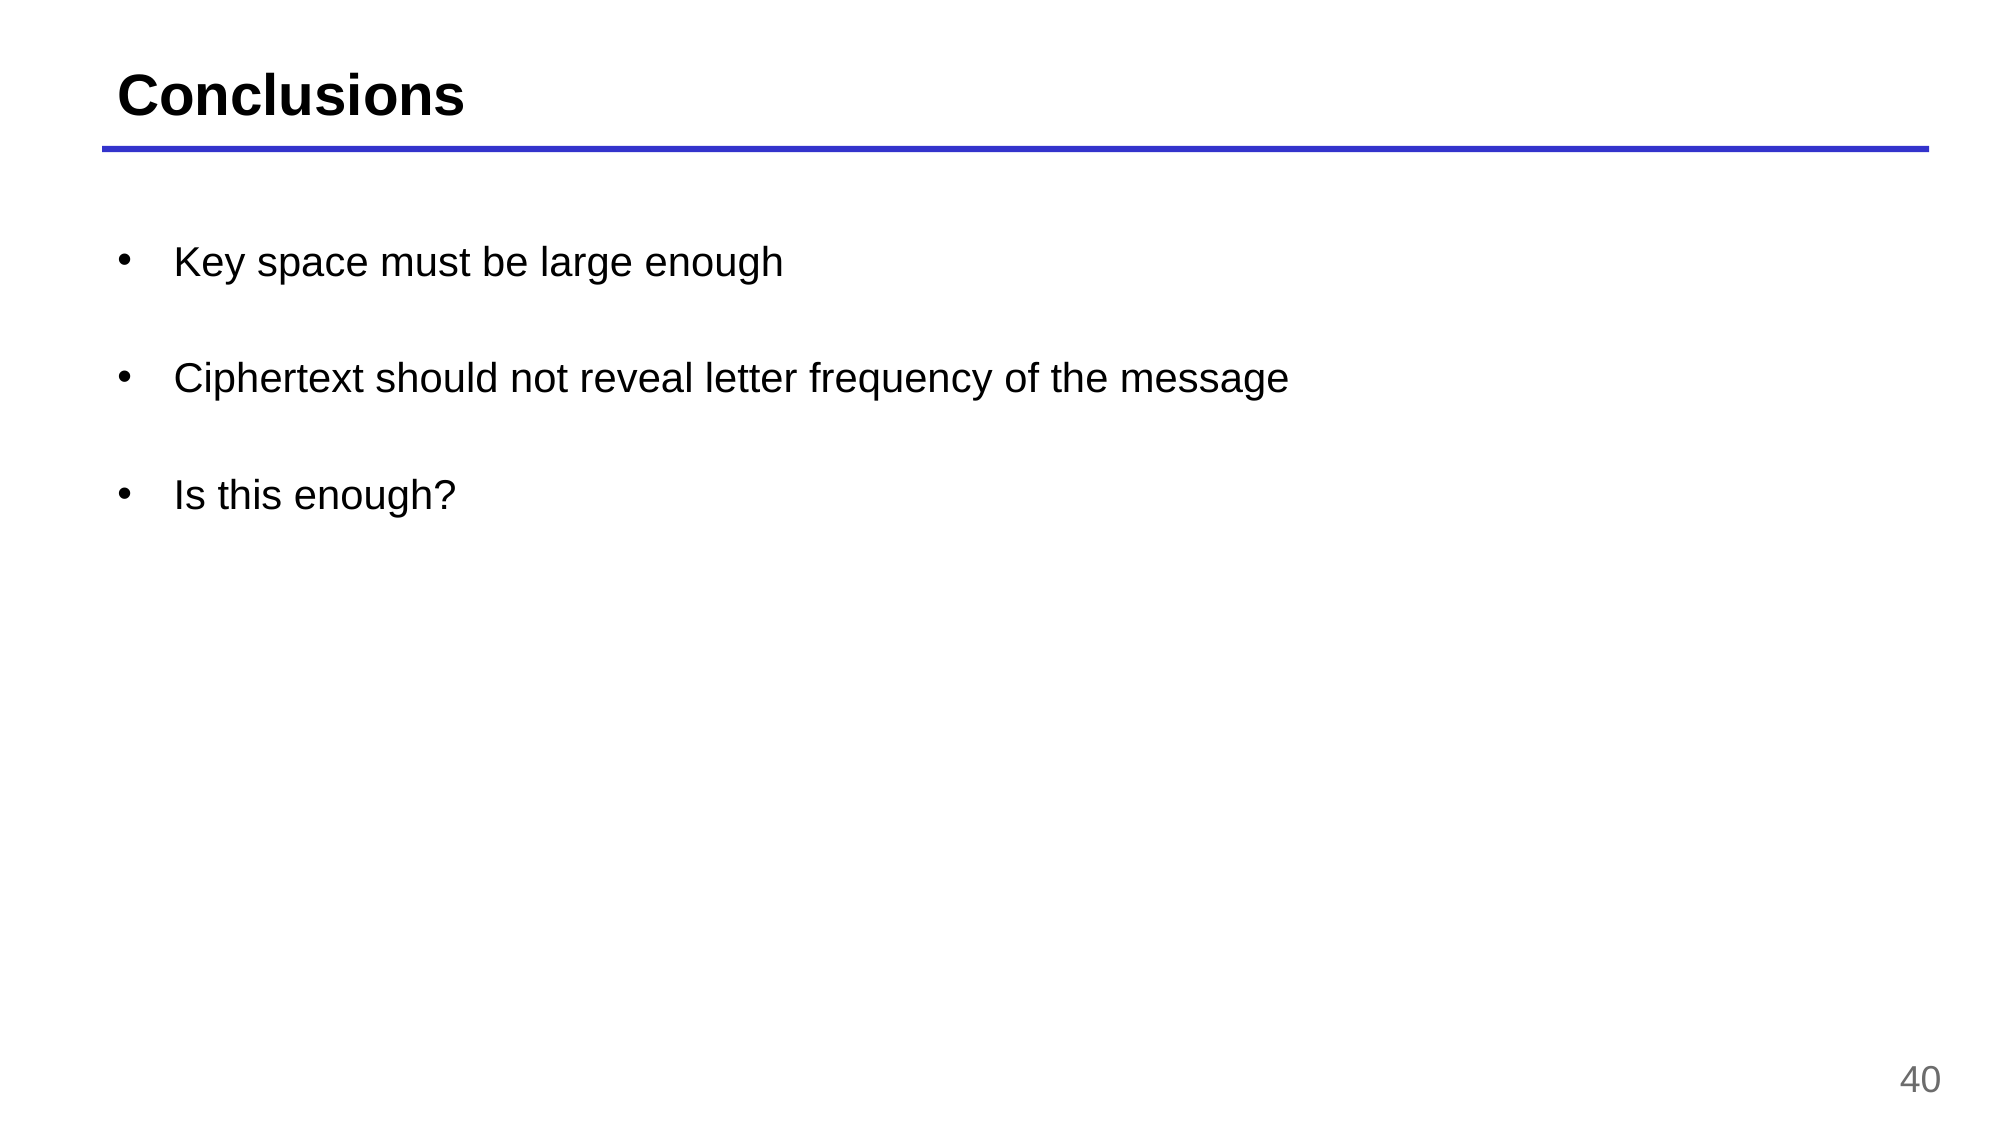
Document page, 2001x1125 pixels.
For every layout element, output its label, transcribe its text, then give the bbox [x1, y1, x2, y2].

slide_number 40 [1539, 1047, 1957, 1101]
title Conclusions [102, 54, 1930, 130]
list Key space must be large enough Ciphertext should not reveal letter frequency of the message Is this enough? [102, 168, 1930, 1000]
